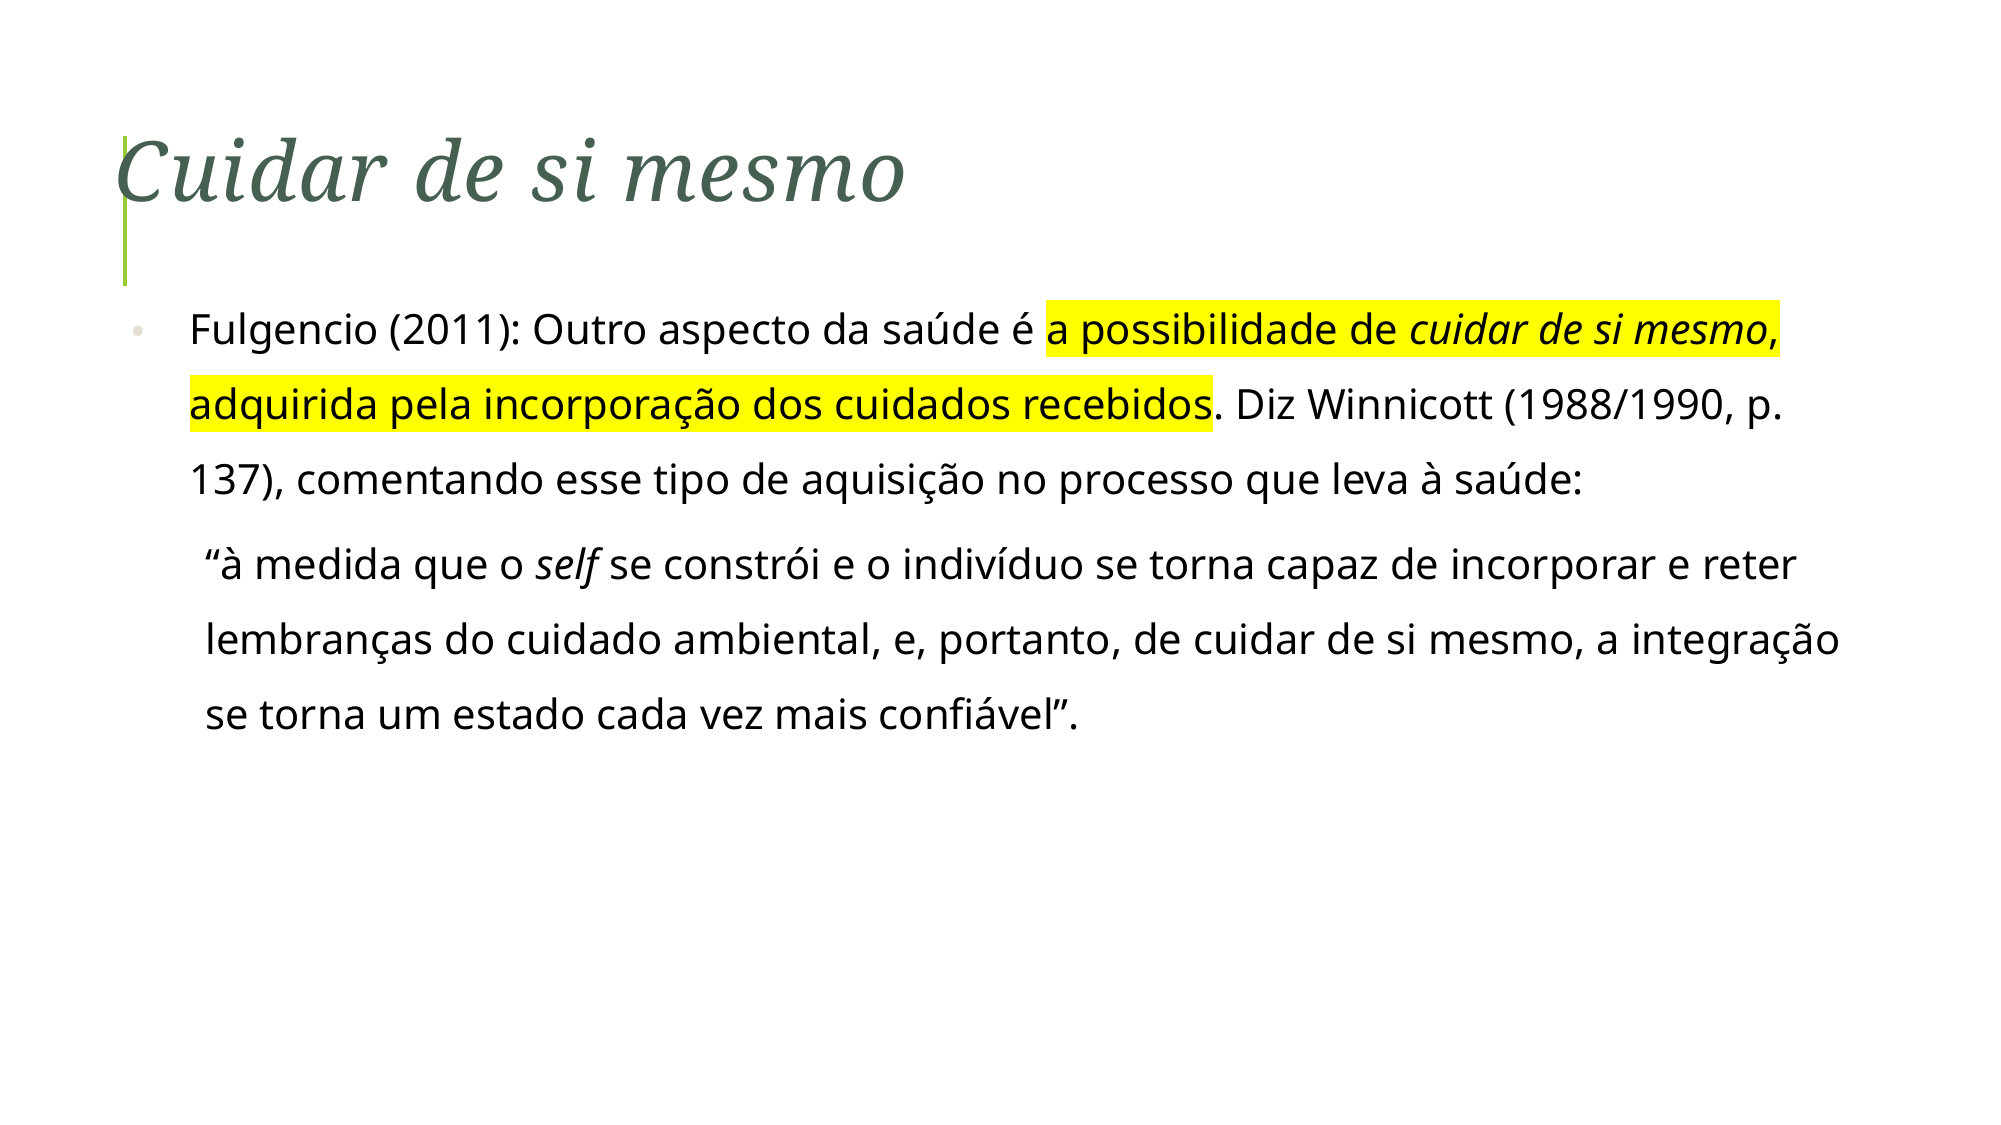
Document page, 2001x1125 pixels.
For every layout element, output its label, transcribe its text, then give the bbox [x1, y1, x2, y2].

title Cuidar de si mesmo [99, 45, 1900, 233]
list Fulgencio (2011): Outro aspecto da saúde é a possibilidade de cuidar de si mesmo, adquirida pela incorporação dos cuidados recebidos. Diz Winnicott (1988/1990, p. 137), comentando esse tipo de aquisição no processo que leva à saúde: “à medida que o self se constrói e o indivíduo se torna capaz de incorporar e reter lembranças do cuidado ambiental, e, portanto, de cuidar de si mesmo, a integração se torna um estado cada vez mais confiável”. [99, 262, 1900, 1006]
